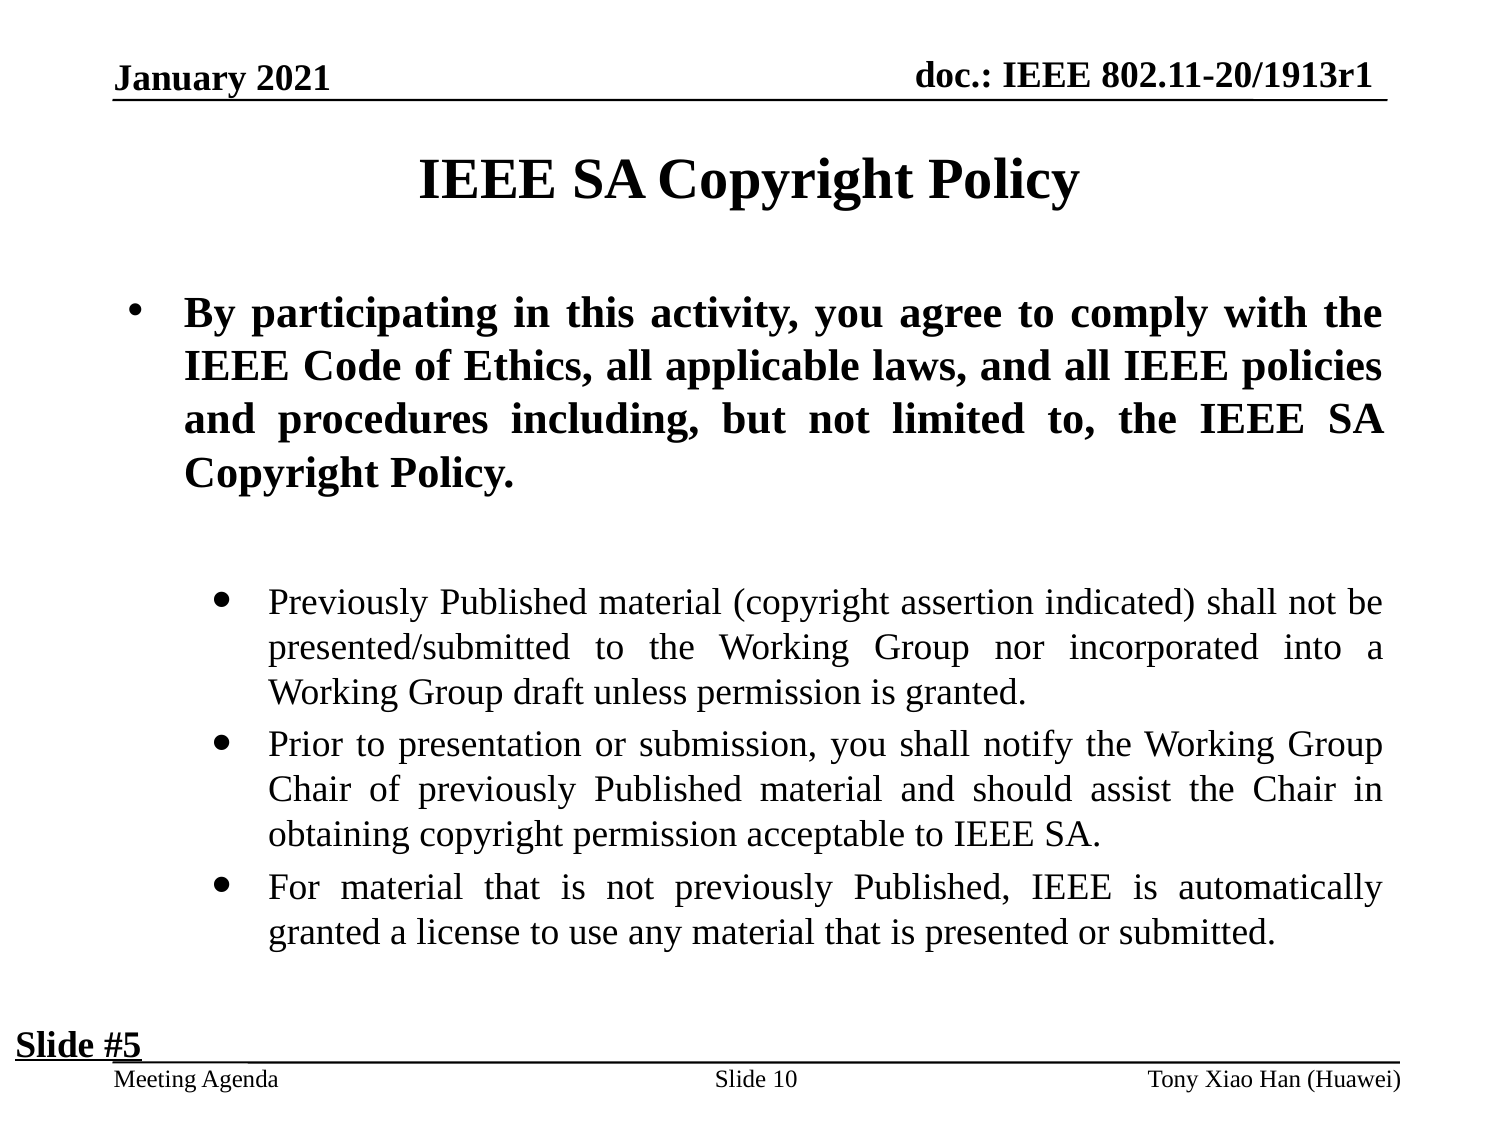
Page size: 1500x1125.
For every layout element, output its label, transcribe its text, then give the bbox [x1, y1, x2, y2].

list By participating in this activity, you agree to comply with the IEEE Code of Ethics, all applicable laws, and all IEEE policies and procedures including, but not limited to, the IEEE SA Copyright Policy. Previously Published material (copyright assertion indicated) shall not be presented/submitted to the Working Group nor incorporated into a Working Group draft unless permission is granted. Prior to presentation or submission, you shall notify the Working Group Chair of previously Published material and should assist the Chair in obtaining copyright permission acceptable to IEEE SA. For material that is not previously Published, IEEE is automatically granted a license to use any material that is presented or submitted. [112, 275, 1400, 1038]
text_box Slide #5 [0, 1012, 157, 1073]
slide_number Slide 10 [712, 1061, 800, 1093]
text_box IEEE SA Copyright Policy [112, 87, 1388, 263]
footer Tony Xiao Han (Huawei) [987, 1061, 1402, 1093]
